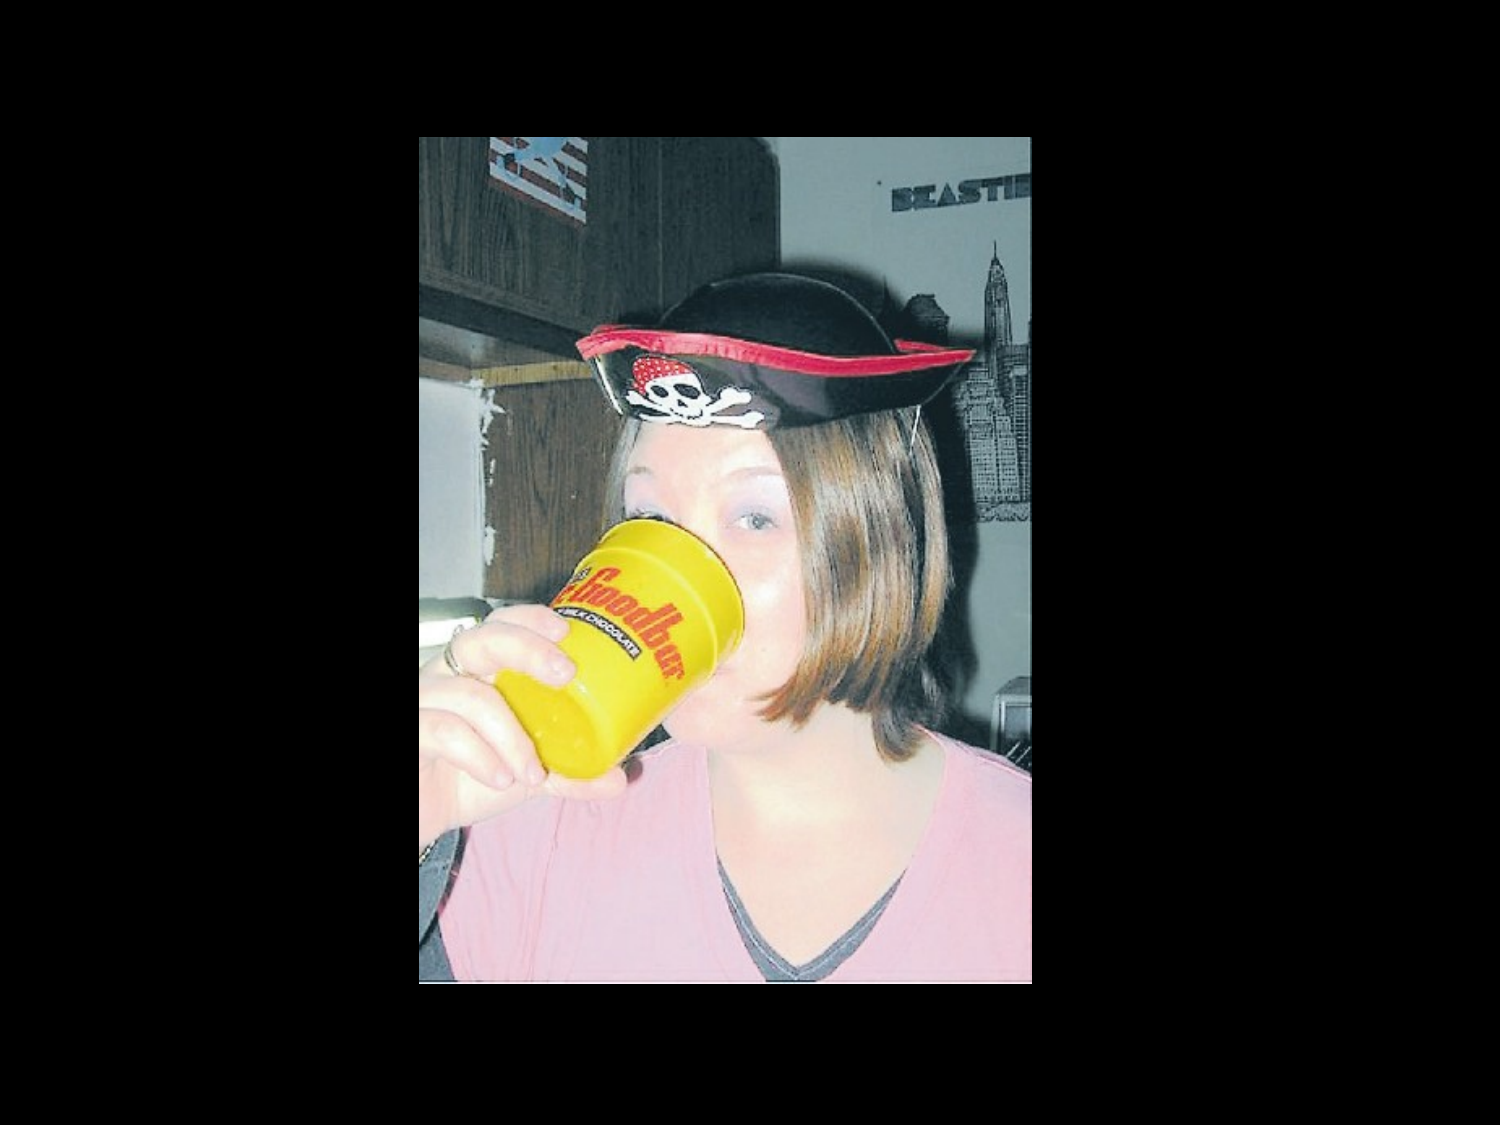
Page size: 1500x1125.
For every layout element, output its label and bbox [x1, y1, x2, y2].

picture [419, 137, 1032, 984]
